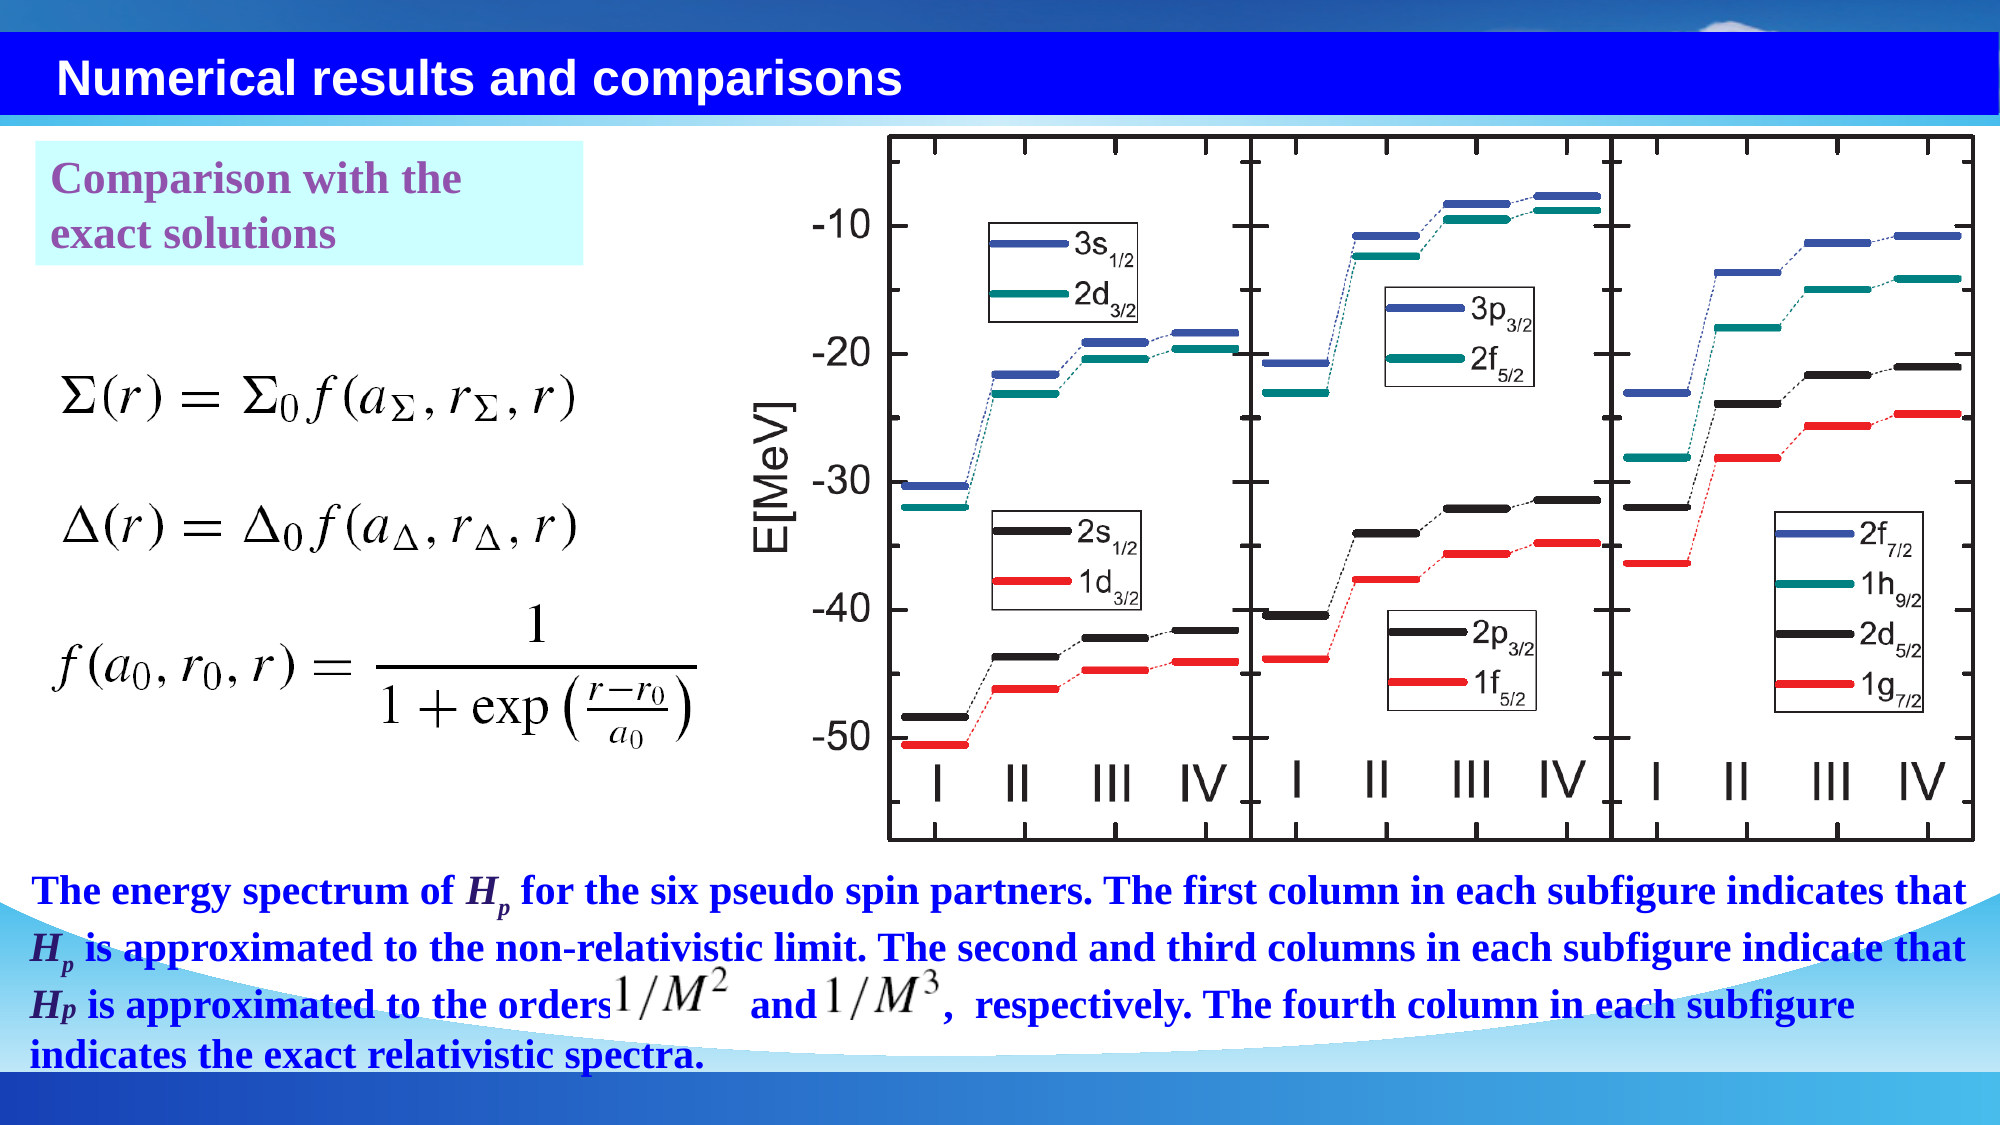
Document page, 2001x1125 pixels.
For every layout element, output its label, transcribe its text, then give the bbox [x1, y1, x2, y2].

text_box Numerical results and comparisons [0, 32, 1999, 115]
picture [45, 490, 587, 561]
text_box The energy spectrum of Hp for the six pseudo spin partners. The first column in each subfigure indicates that Hp is approximated to the non-relativistic limit. The second and third columns in each subfigure indicate that Hp is approximated to the orders and , respectively. The fourth column in each subfigure indicates the exact relativistic spectra. [0, 855, 1999, 1085]
picture [42, 593, 701, 754]
text_box Comparison with the exact solutions [35, 140, 584, 266]
picture [751, 130, 1977, 845]
picture [54, 361, 585, 430]
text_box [609, 963, 946, 1020]
picture [0, 0, 2000, 114]
